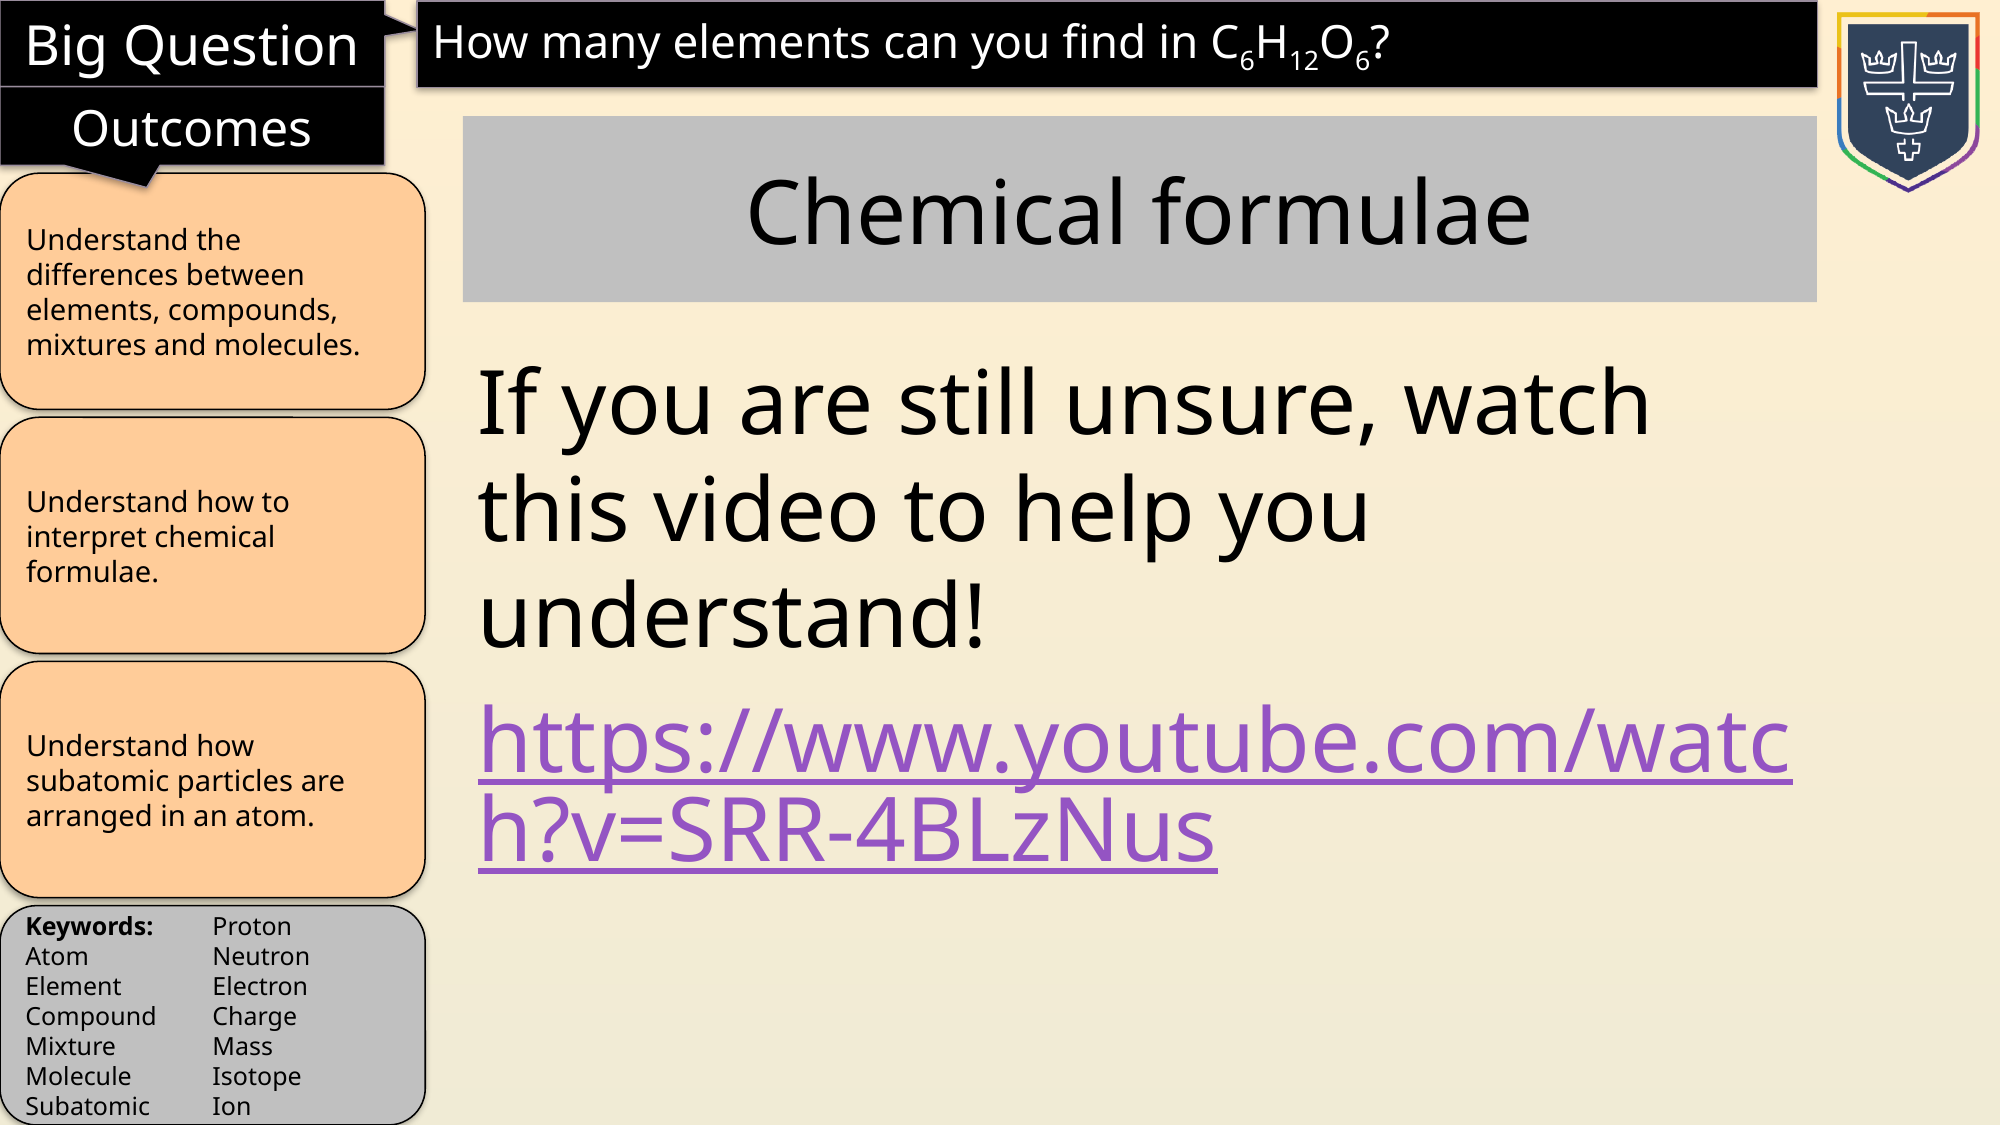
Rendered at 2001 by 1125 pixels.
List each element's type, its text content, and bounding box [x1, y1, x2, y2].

picture [1817, 11, 2000, 194]
list If you are still unsure, watch this video to help you understand! https://www.youtube.com/watch?v=SRR-4BLzNus [462, 337, 1817, 1078]
list Chemical formulae [462, 116, 1817, 303]
